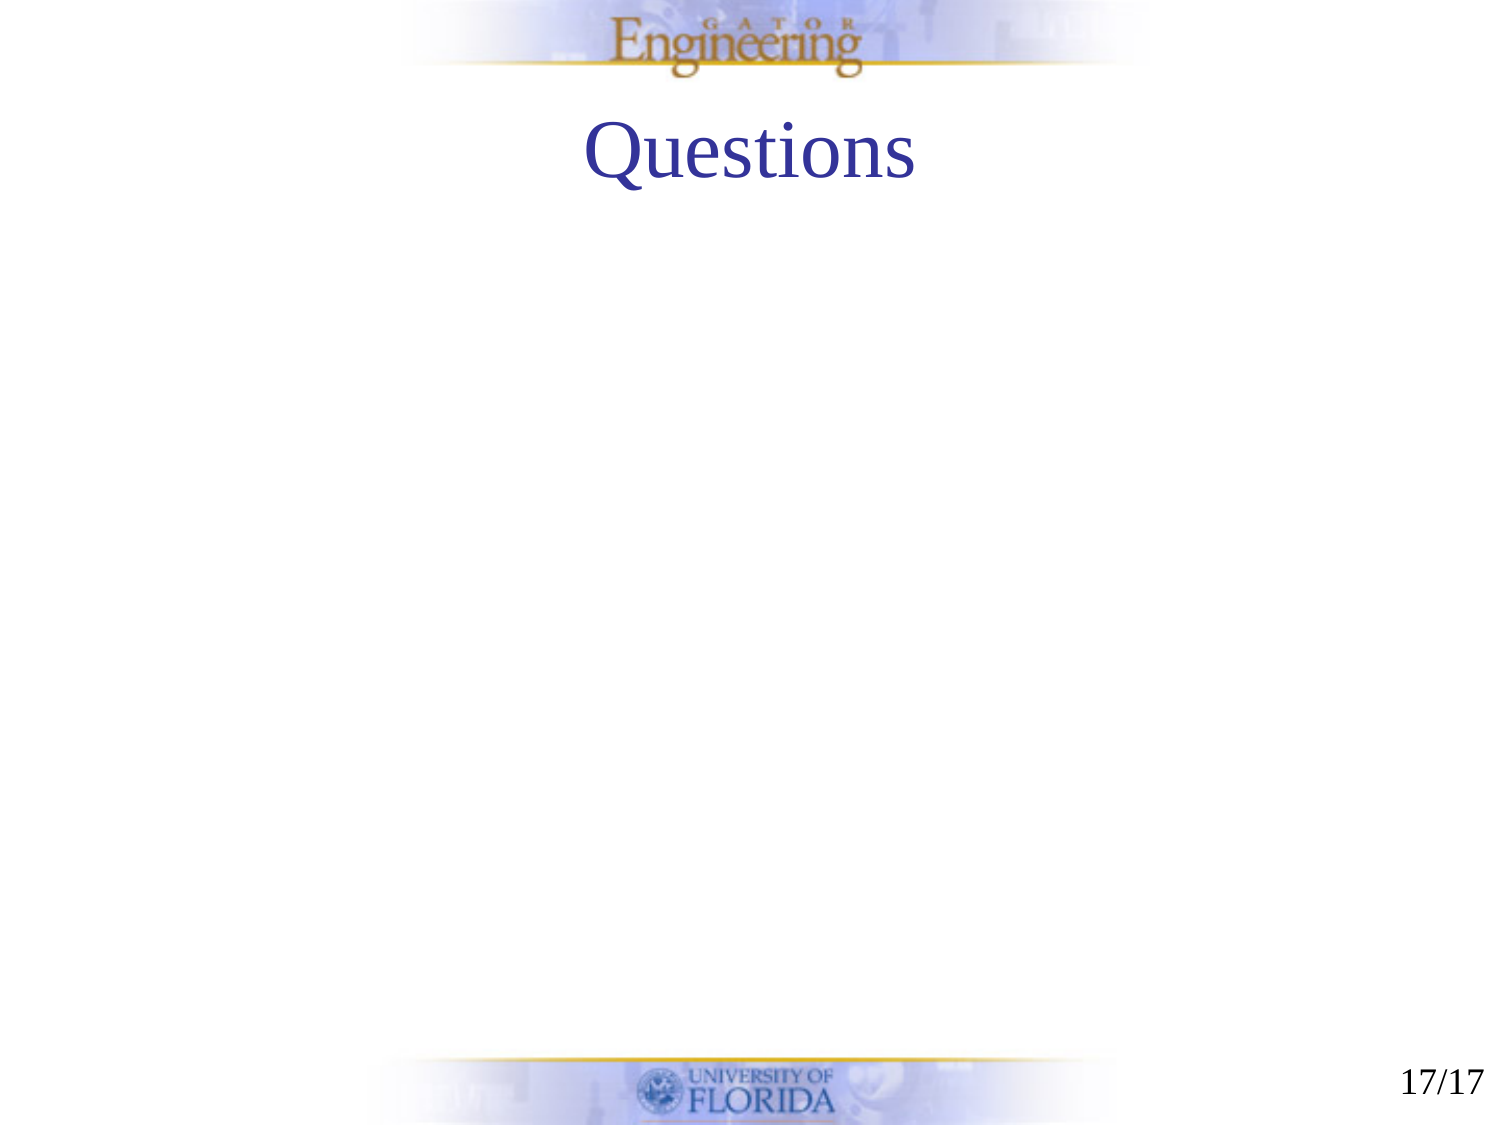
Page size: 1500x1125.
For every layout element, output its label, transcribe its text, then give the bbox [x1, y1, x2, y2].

picture [0, 0, 1500, 1125]
title Questions [112, 49, 1388, 238]
